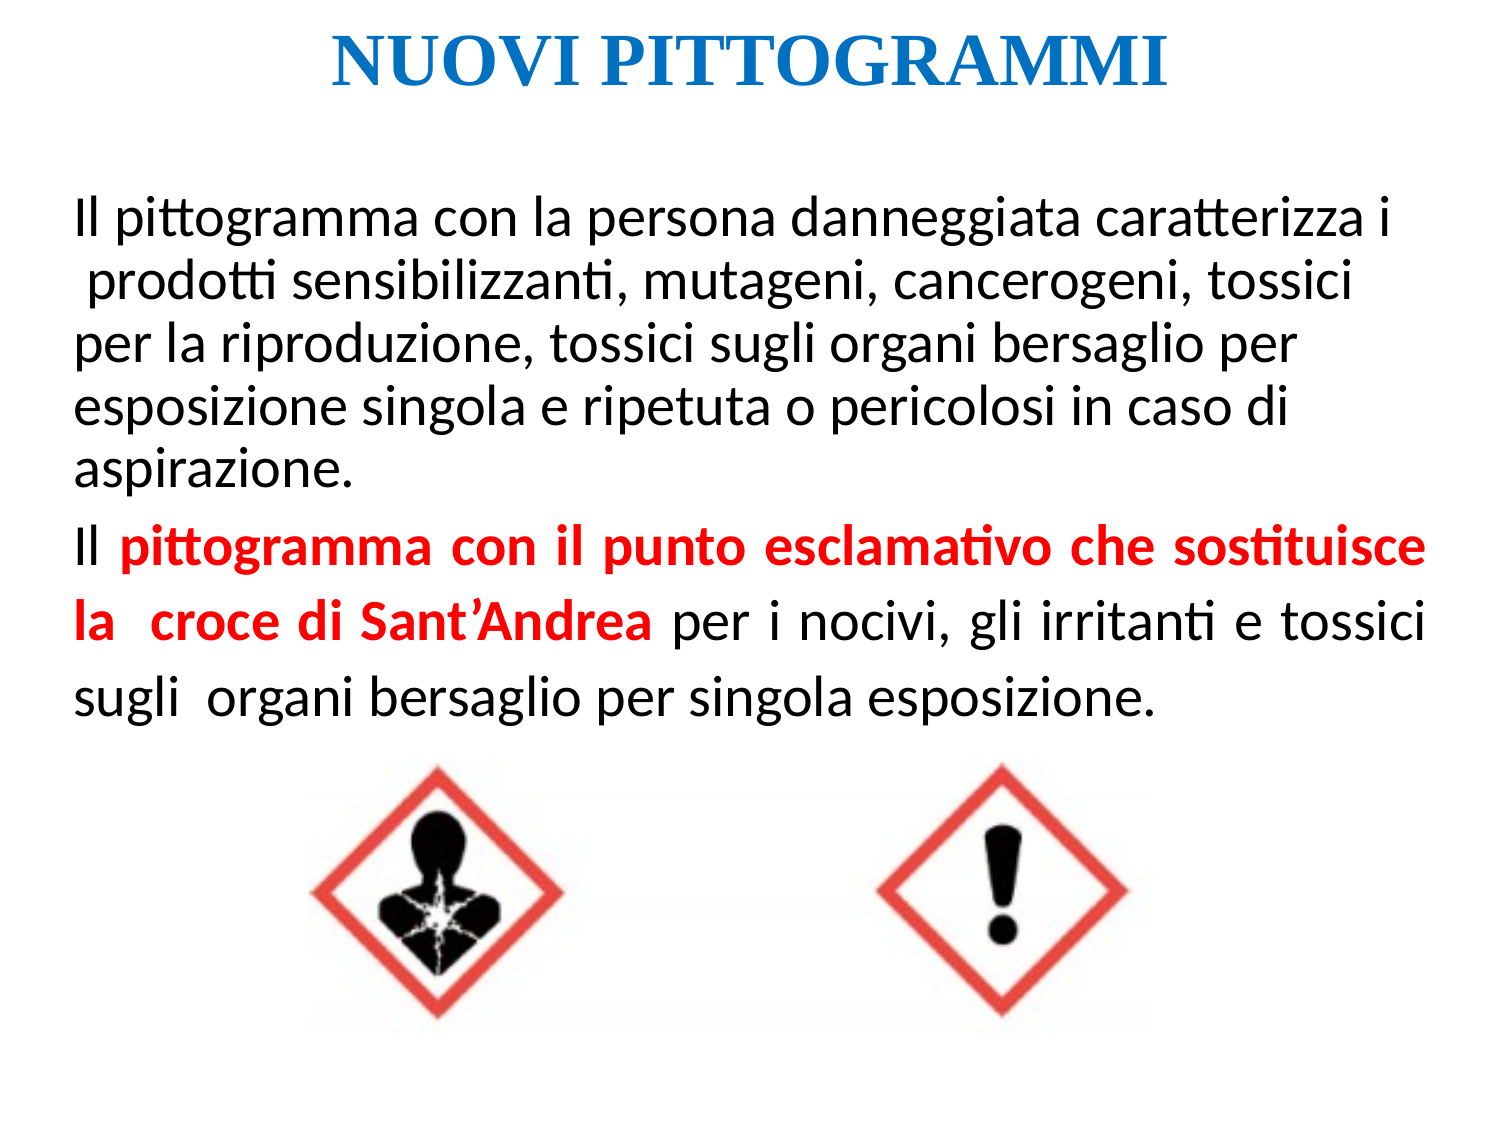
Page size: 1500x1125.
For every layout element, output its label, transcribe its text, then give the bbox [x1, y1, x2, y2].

picture [307, 760, 1154, 1032]
text_box Il pittogramma con la persona danneggiata caratterizza i prodotti sensibilizzanti, mutageni, cancerogeni, tossici per la riproduzione, tossici sugli organi bersaglio per esposizione singola e ripetuta o pericolosi in caso di aspirazione. Il pittogramma con il punto esclamativo che sostituisce la croce di Sant’Andrea per i nocivi, gli irritanti e tossici sugli organi bersaglio per singola esposizione. [71, 176, 1429, 728]
title NUOVI PITTOGRAMMI [0, 8, 1500, 199]
